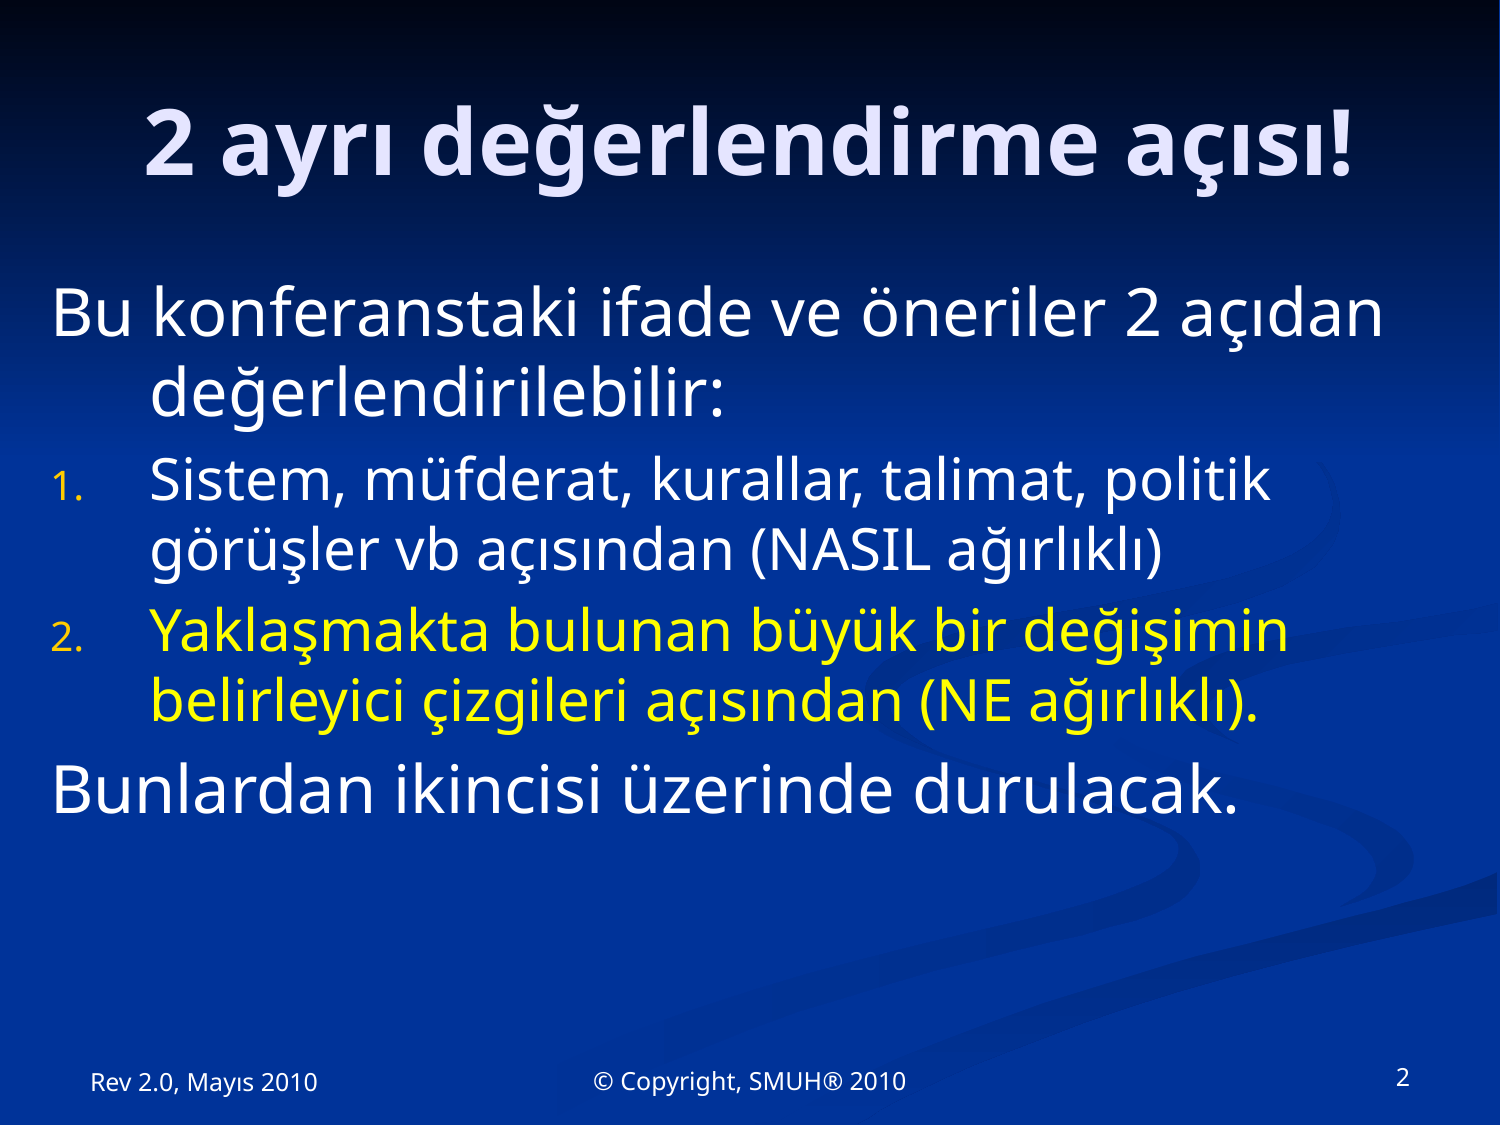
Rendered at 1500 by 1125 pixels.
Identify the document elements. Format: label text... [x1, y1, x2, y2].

slide_number 2 [1074, 1024, 1426, 1104]
list Bu konferanstaki ifade ve öneriler 2 açıdan değerlendirilebilir: Sistem, müfderat, kurallar, talimat, politik görüşler vb açısından (NASIL ağırlıklı) Yaklaşmakta bulunan büyük bir değişimin belirleyici çizgileri açısından (NE ağırlıklı). Bunlardan ikincisi üzerinde durulacak. [34, 262, 1500, 1006]
slide_number Rev 2.0, Mayıs 2010 [74, 1025, 426, 1104]
title 2 ayrı değerlendirme açısı! [74, 44, 1426, 233]
footer © Copyright, SMUH® 2010 [512, 1024, 988, 1104]
